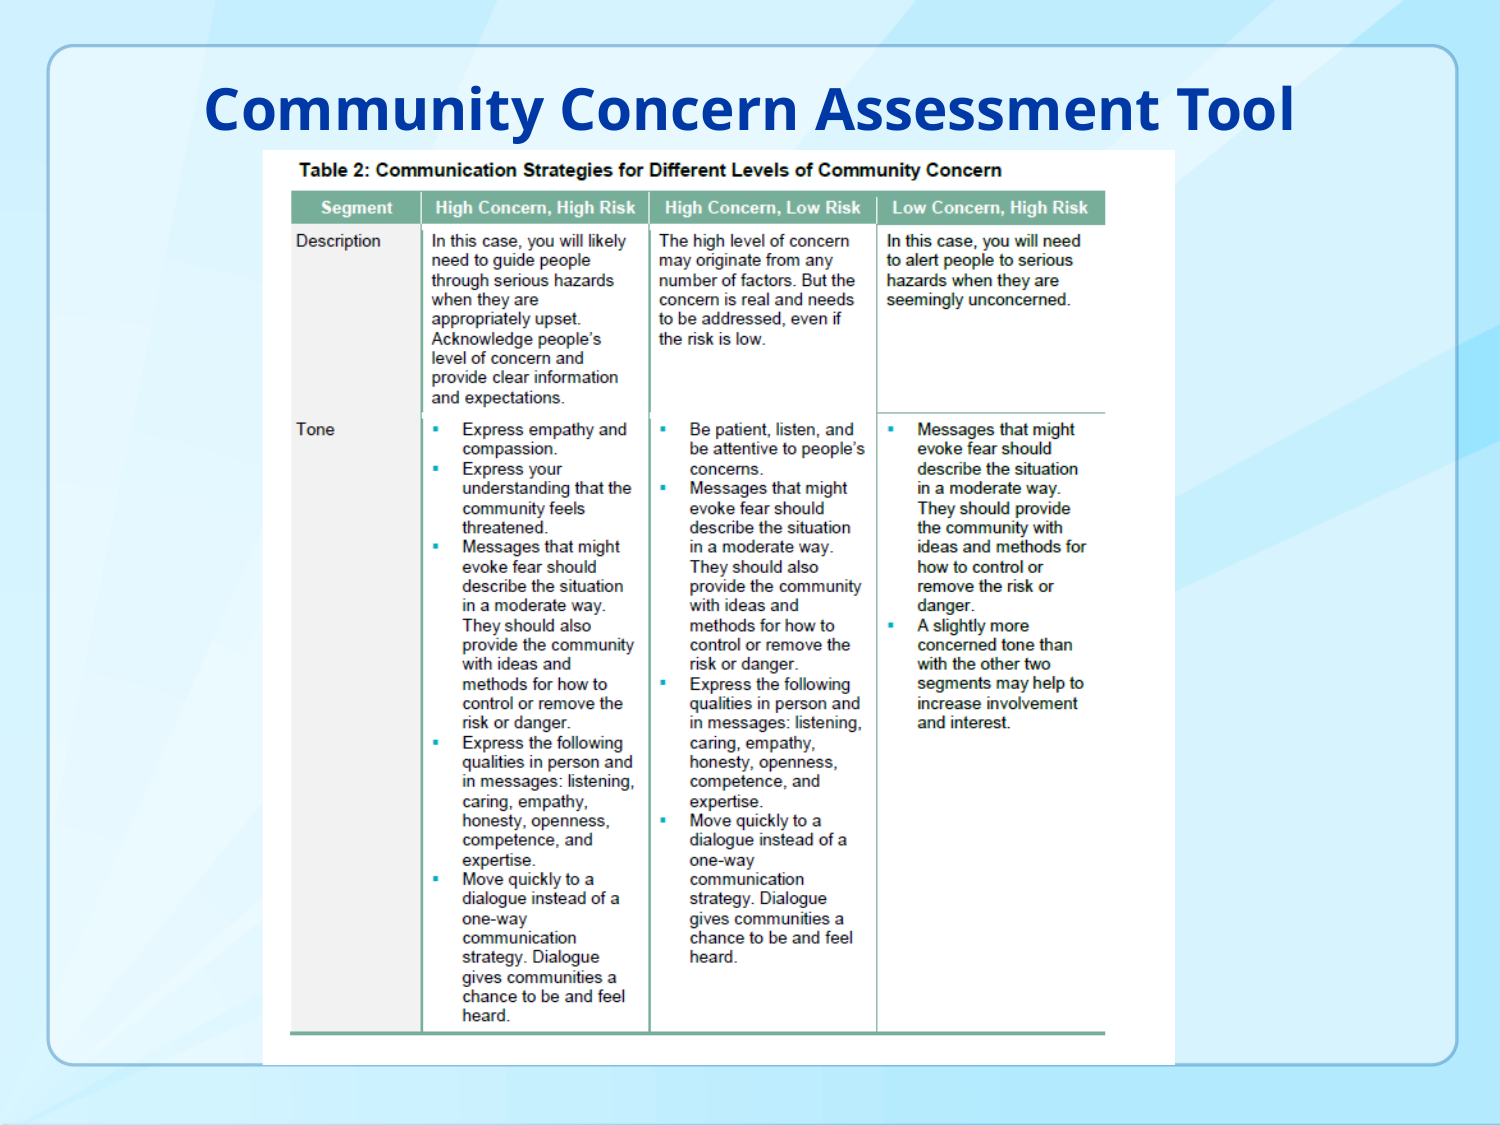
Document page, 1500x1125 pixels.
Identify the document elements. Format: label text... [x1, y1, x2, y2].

title Community Concern Assessment Tool [75, 45, 1425, 150]
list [262, 150, 1176, 1065]
picture [0, 0, 1500, 1125]
